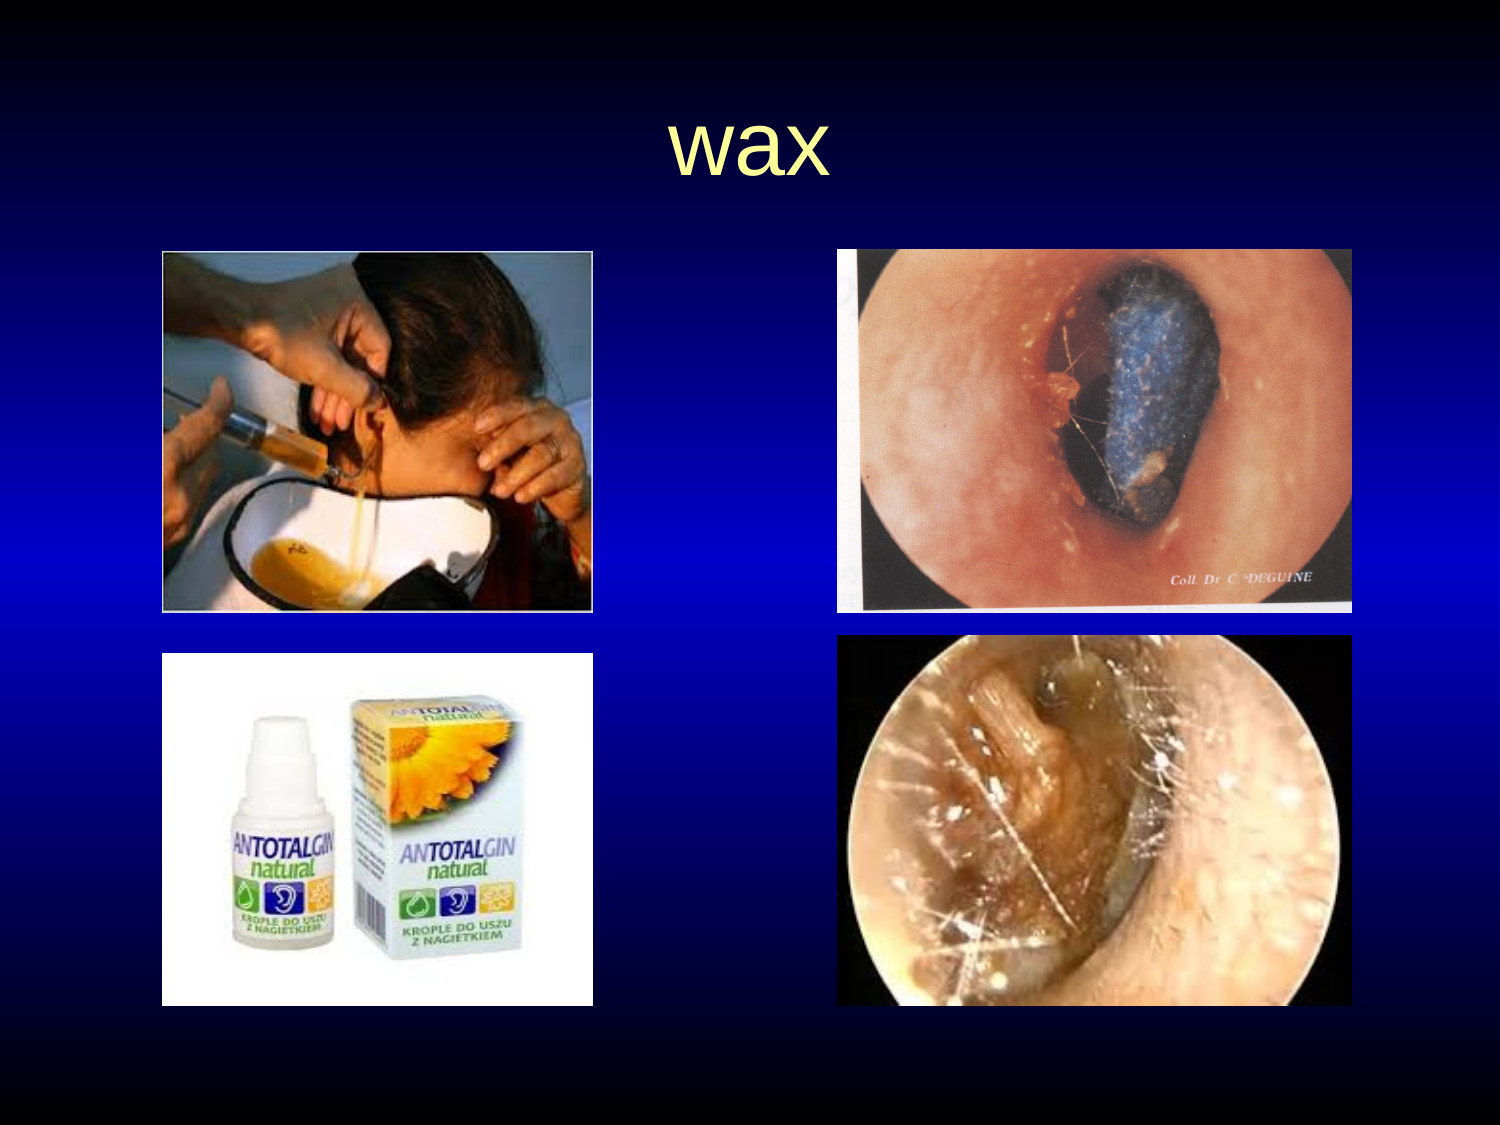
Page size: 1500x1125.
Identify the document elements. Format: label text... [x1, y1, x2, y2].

picture [162, 653, 593, 1006]
picture [837, 249, 1352, 613]
picture [162, 251, 593, 613]
picture [837, 635, 1352, 1006]
title wax [74, 44, 1426, 233]
